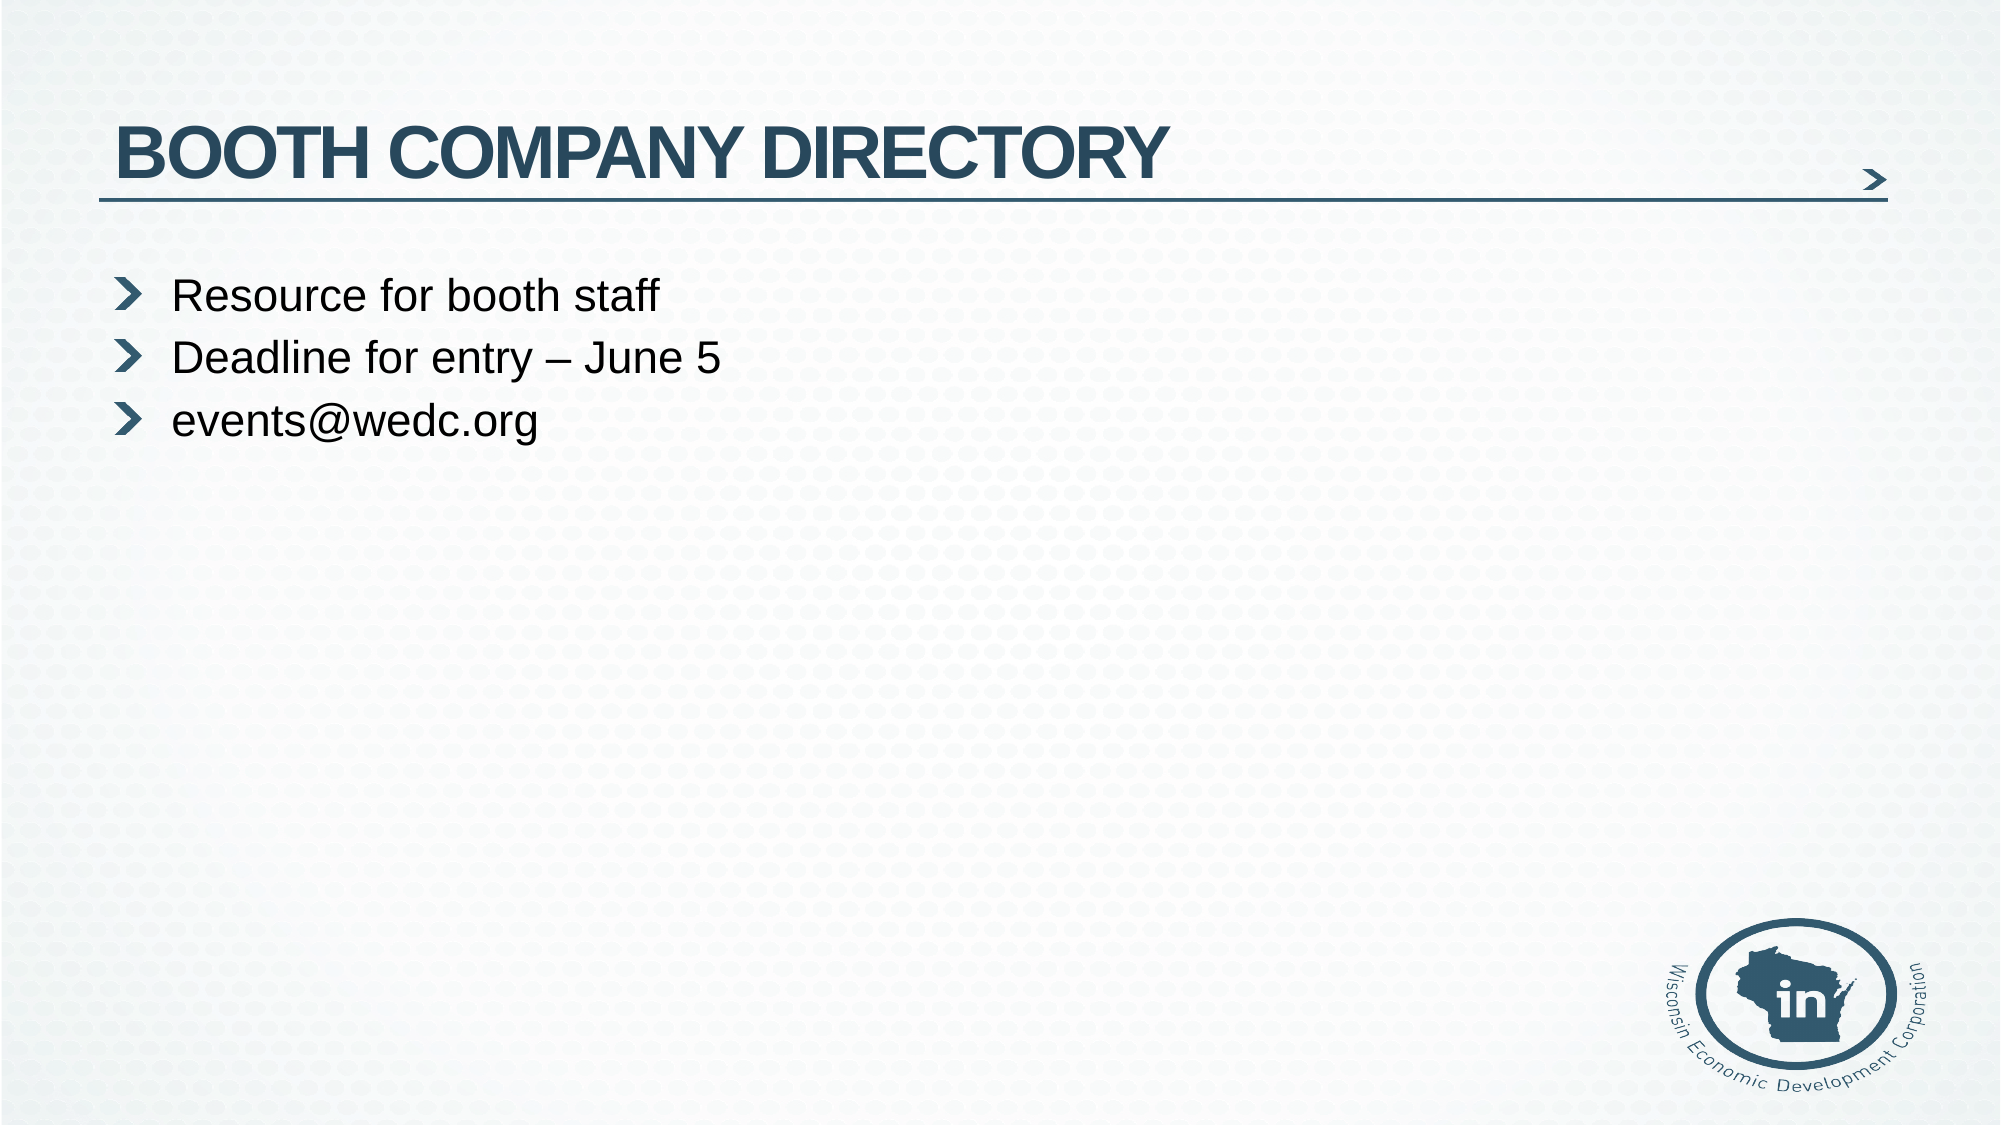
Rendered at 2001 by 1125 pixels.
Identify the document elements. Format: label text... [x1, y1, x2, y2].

title Booth Company Directory [99, 45, 1827, 201]
list Resource for booth staff Deadline for entry – June 5 events@wedc.org [99, 263, 1628, 1073]
picture [1, 0, 2001, 1125]
